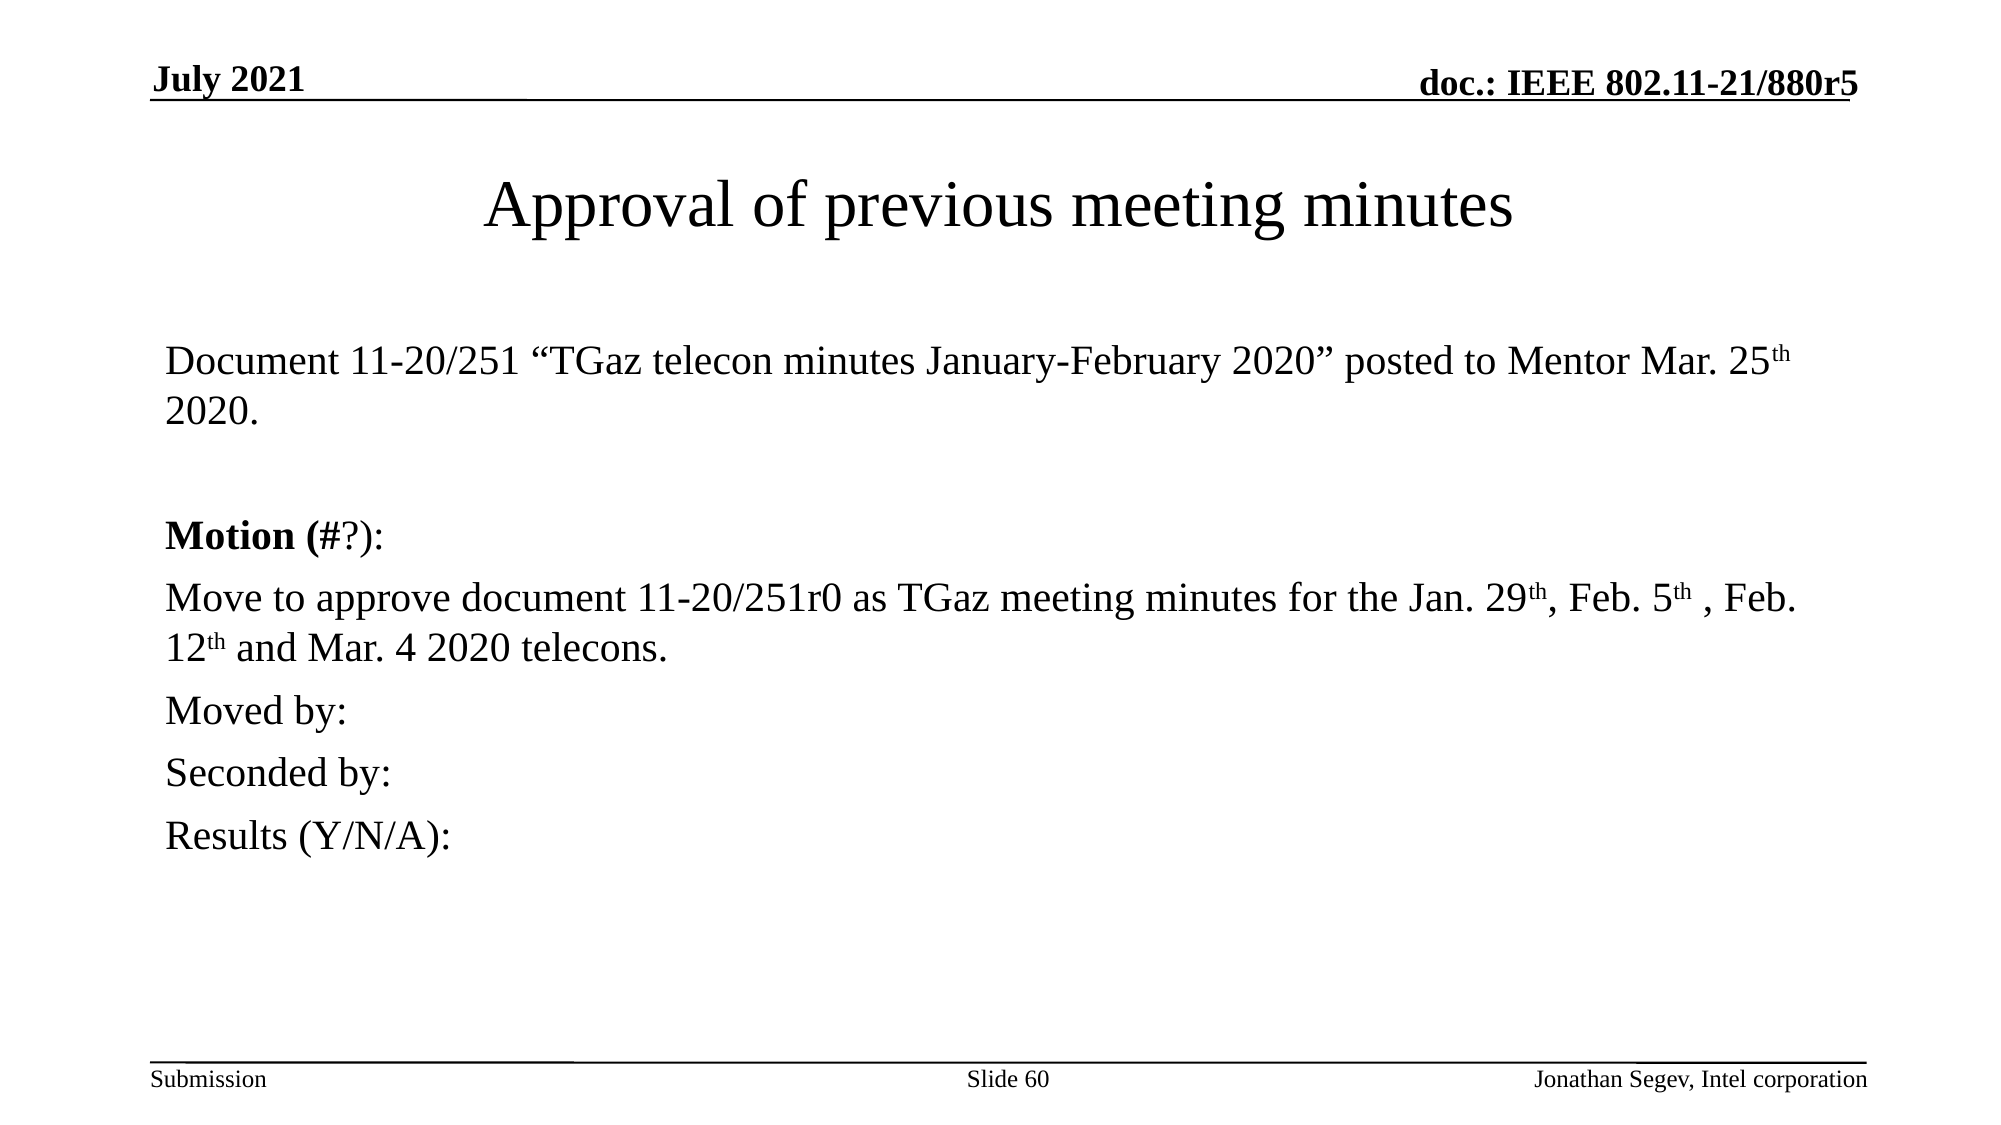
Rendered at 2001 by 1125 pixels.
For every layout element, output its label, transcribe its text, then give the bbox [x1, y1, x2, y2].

title Approval of previous meeting minutes [149, 112, 1850, 288]
footer Jonathan Segev, Intel corporation [1171, 1061, 1869, 1093]
list Document 11-20/251 “TGaz telecon minutes January-February 2020” posted to Mentor Mar. 25th 2020. Motion (#?): Move to approve document 11-20/251r0 as TGaz meeting minutes for the Jan. 29th, Feb. 5th , Feb. 12th and Mar. 4 2020 telecons. Moved by: Seconded by: Results (Y/N/A): [149, 324, 1850, 1000]
slide_number Slide 60 [950, 1061, 1067, 1123]
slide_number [152, 54, 563, 100]
